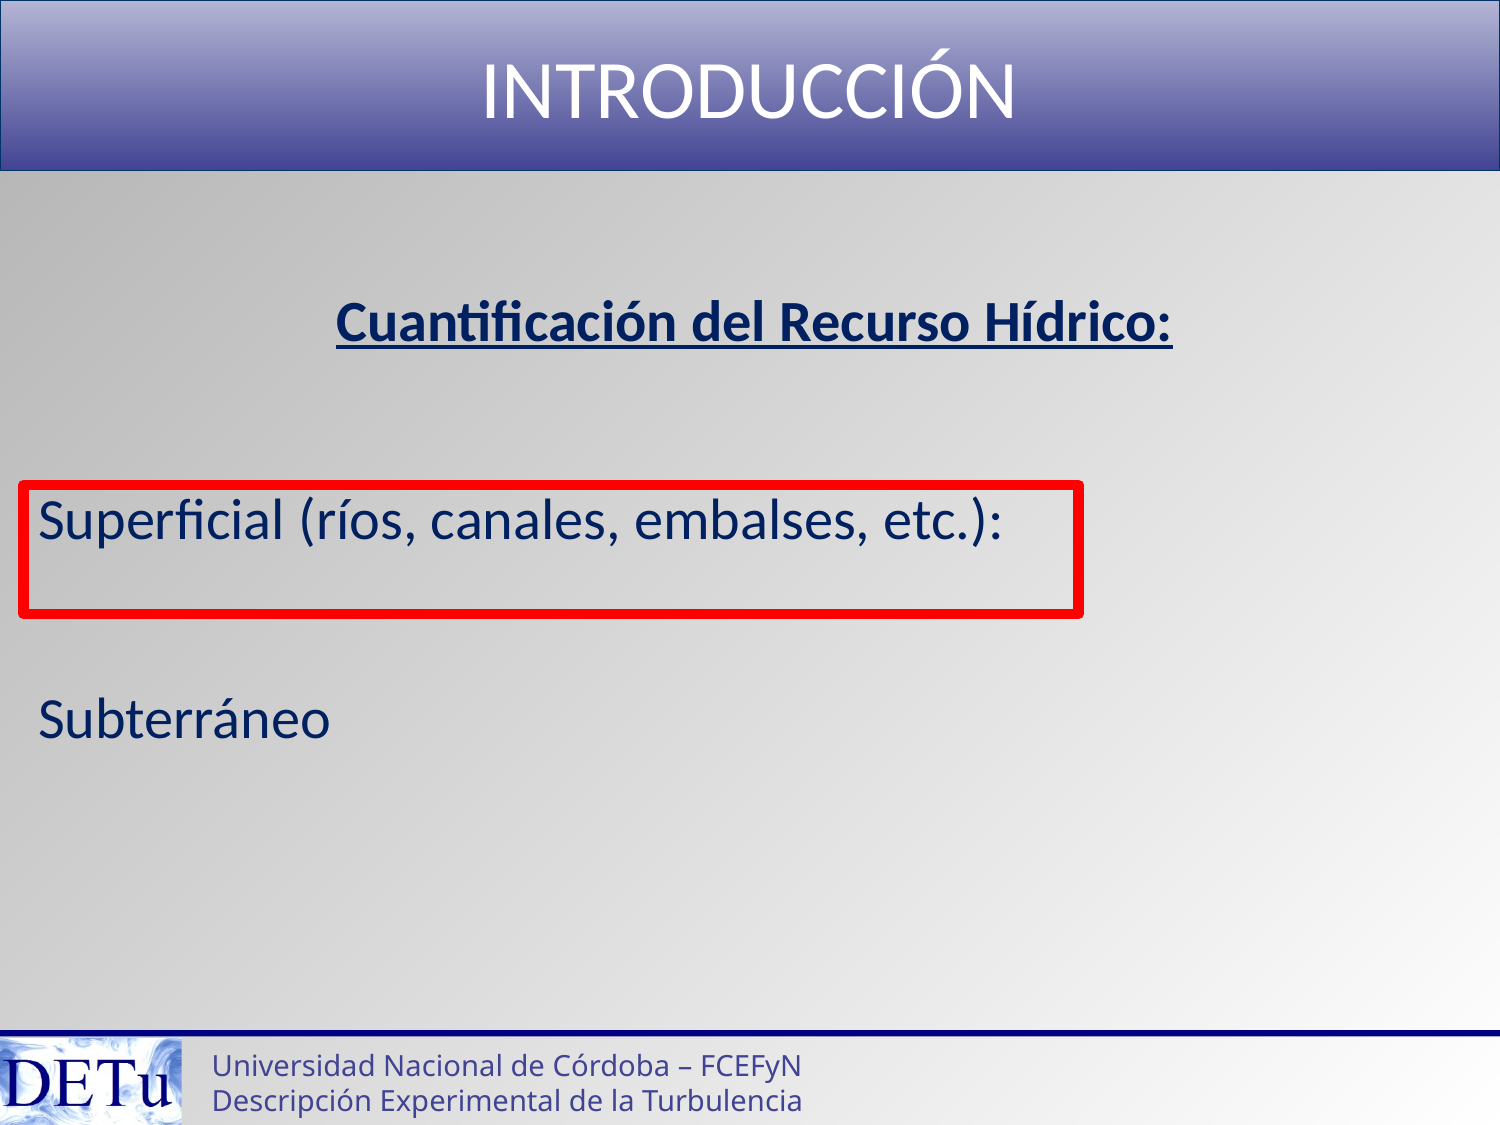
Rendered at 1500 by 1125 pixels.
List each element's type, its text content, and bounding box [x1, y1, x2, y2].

text_box [22, 483, 1081, 616]
text_box Universidad Nacional de Córdoba – FCEFyN Descripción Experimental de la Turbulencia [196, 1040, 1276, 1125]
picture [0, 1037, 182, 1125]
title INTRODUCCIÓN [0, 0, 1500, 171]
text_box Cuantificación del Recurso Hídrico: Superficial (ríos, canales, embalses, etc.): Subterráneo [23, 176, 1486, 758]
